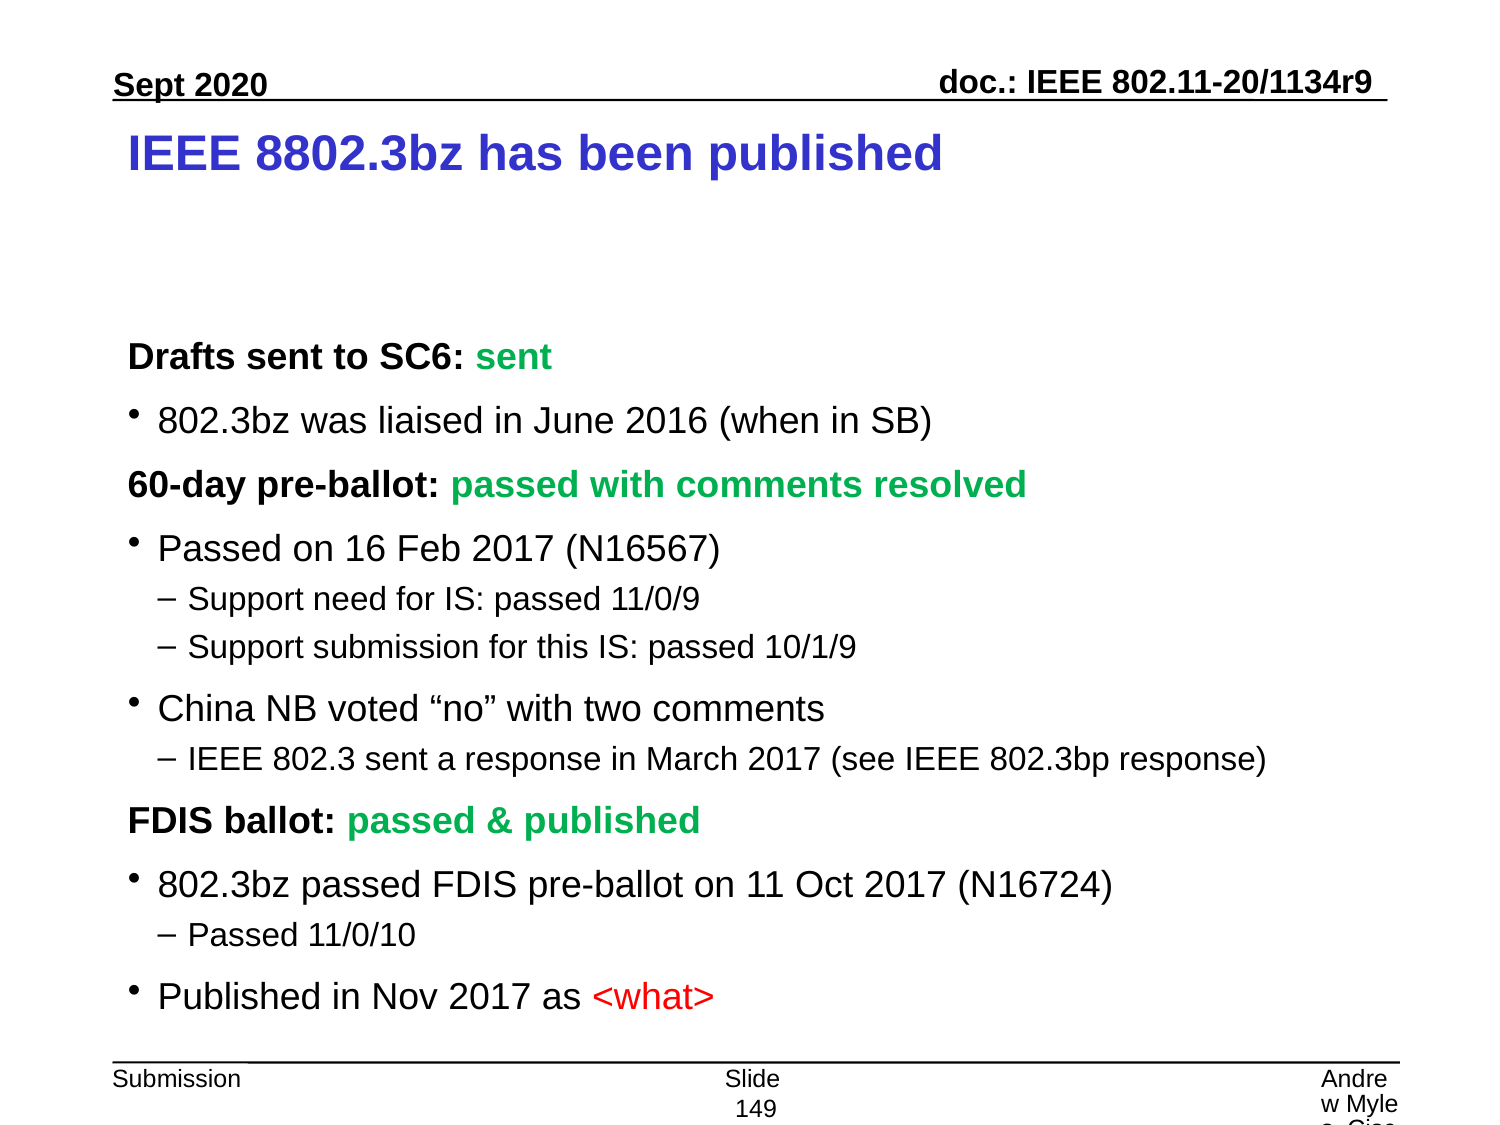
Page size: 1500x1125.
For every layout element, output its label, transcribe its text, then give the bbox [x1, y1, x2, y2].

list Drafts sent to SC6: sent 802.3bz was liaised in June 2016 (when in SB) 60-day pre-ballot: passed with comments resolved Passed on 16 Feb 2017 (N16567) Support need for IS: passed 11/0/9 Support submission for this IS: passed 10/1/9 China NB voted “no” with two comments IEEE 802.3 sent a response in March 2017 (see IEEE 802.3bp response) FDIS ballot: passed & published 802.3bz passed FDIS pre-ballot on 11 Oct 2017 (N16724) Passed 11/0/10 Published in Nov 2017 as <what> [112, 324, 1388, 1000]
footer Andrew Myles, Cisco [1320, 1061, 1402, 1093]
title IEEE 8802.3bz has been published [112, 112, 1388, 288]
slide_number Slide 149 [709, 1061, 803, 1093]
